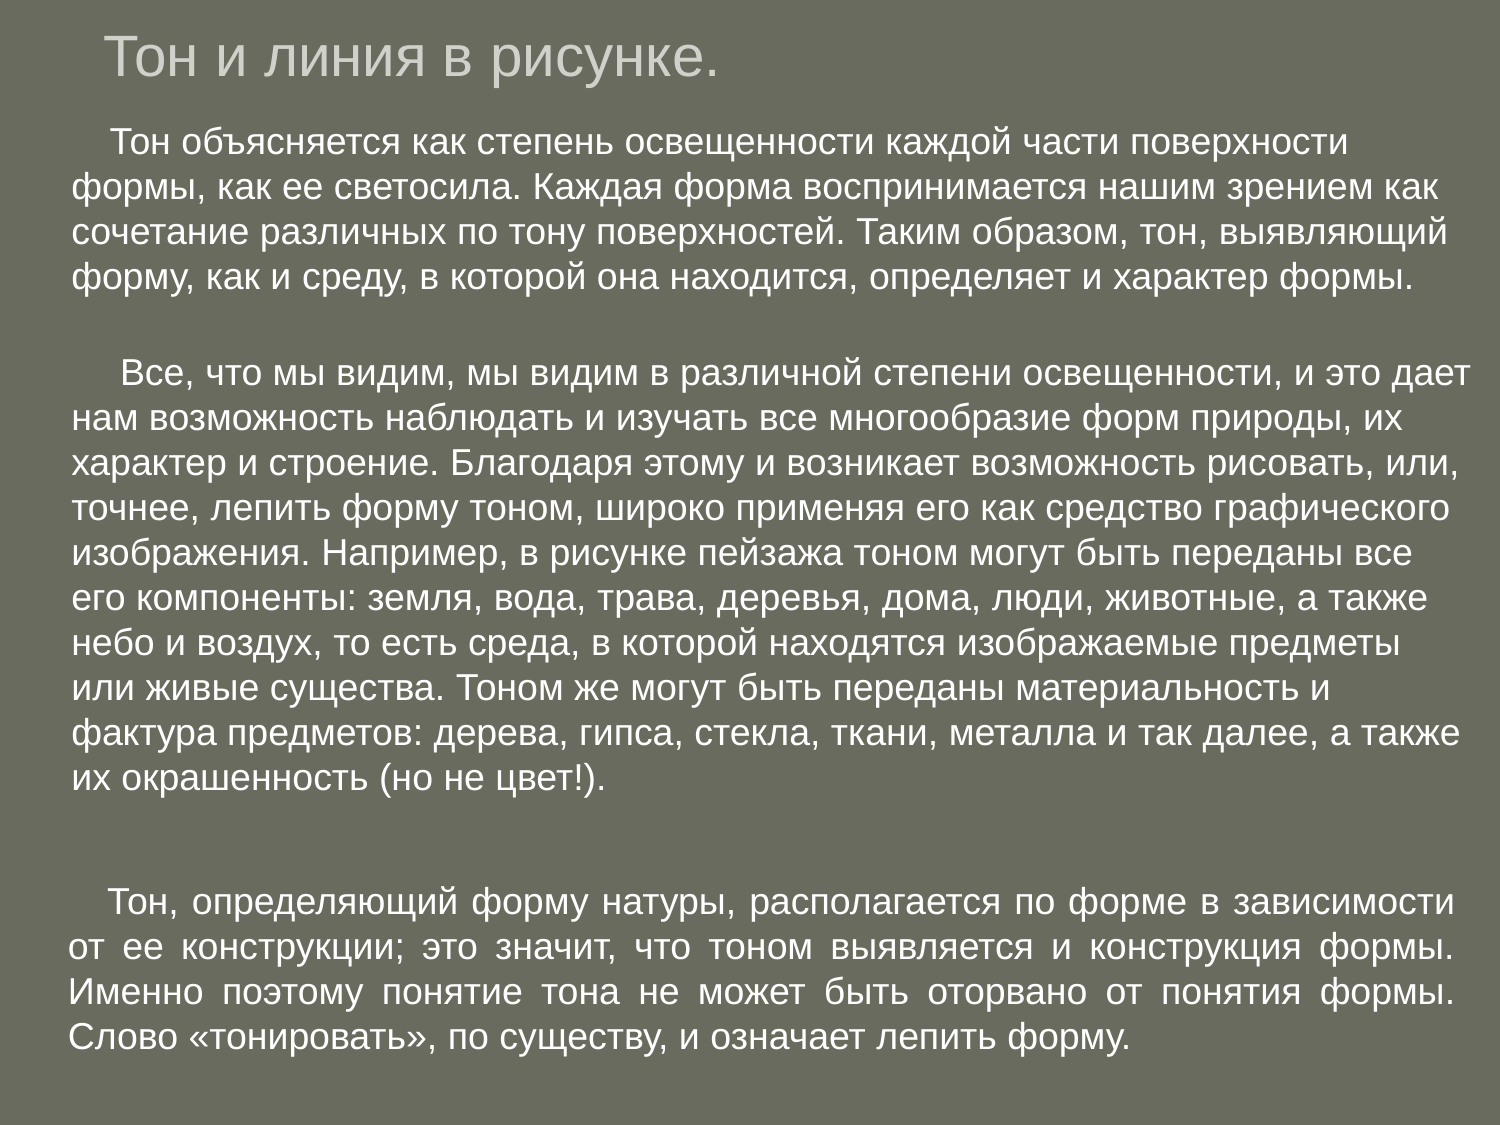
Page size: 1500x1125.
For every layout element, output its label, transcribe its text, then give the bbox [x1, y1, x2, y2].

title Тон и линия в рисунке. [88, 0, 1427, 66]
list Тон объясняется как степень освещенности каждой части поверхности формы, как ее светосила. Каждая форма воспринимается нашим зрением как сочетание различных по тону поверхностей. Таким образом, тон, выявляющий форму, как и среду, в которой она находится, определяет и характер формы. Все, что мы видим, мы видим в различной степени освещенности, и это дает нам возможность наблюдать и изучать все многообразие форм природы, их характер и строение. Благодаря этому и возникает возможность рисовать, или, точнее, лепить форму тоном, широко применяя его как средство графического изображения. Например, в рисунке пейзажа тоном могут быть переданы все его компоненты: земля, вода, трава, деревья, дома, люди, животные, а также небо и воздух, то есть среда, в которой находятся изображаемые предметы или живые существа. Тоном же могут быть переданы материальность и фактура предметов: дерева, гипса, стекла, ткани, металла и так далее, а также их окрашенность (но не цвет!). [0, 66, 1489, 894]
text_box Тон, определяющий форму натуры, располагается по форме в зависимости от ее конструкции; это значит, что тоном выявляется и конструкция формы. Именно поэтому понятие тона не может быть оторвано от понятия формы. Слово «тонировать», по существу, и означает лепить форму. [53, 869, 1471, 1065]
